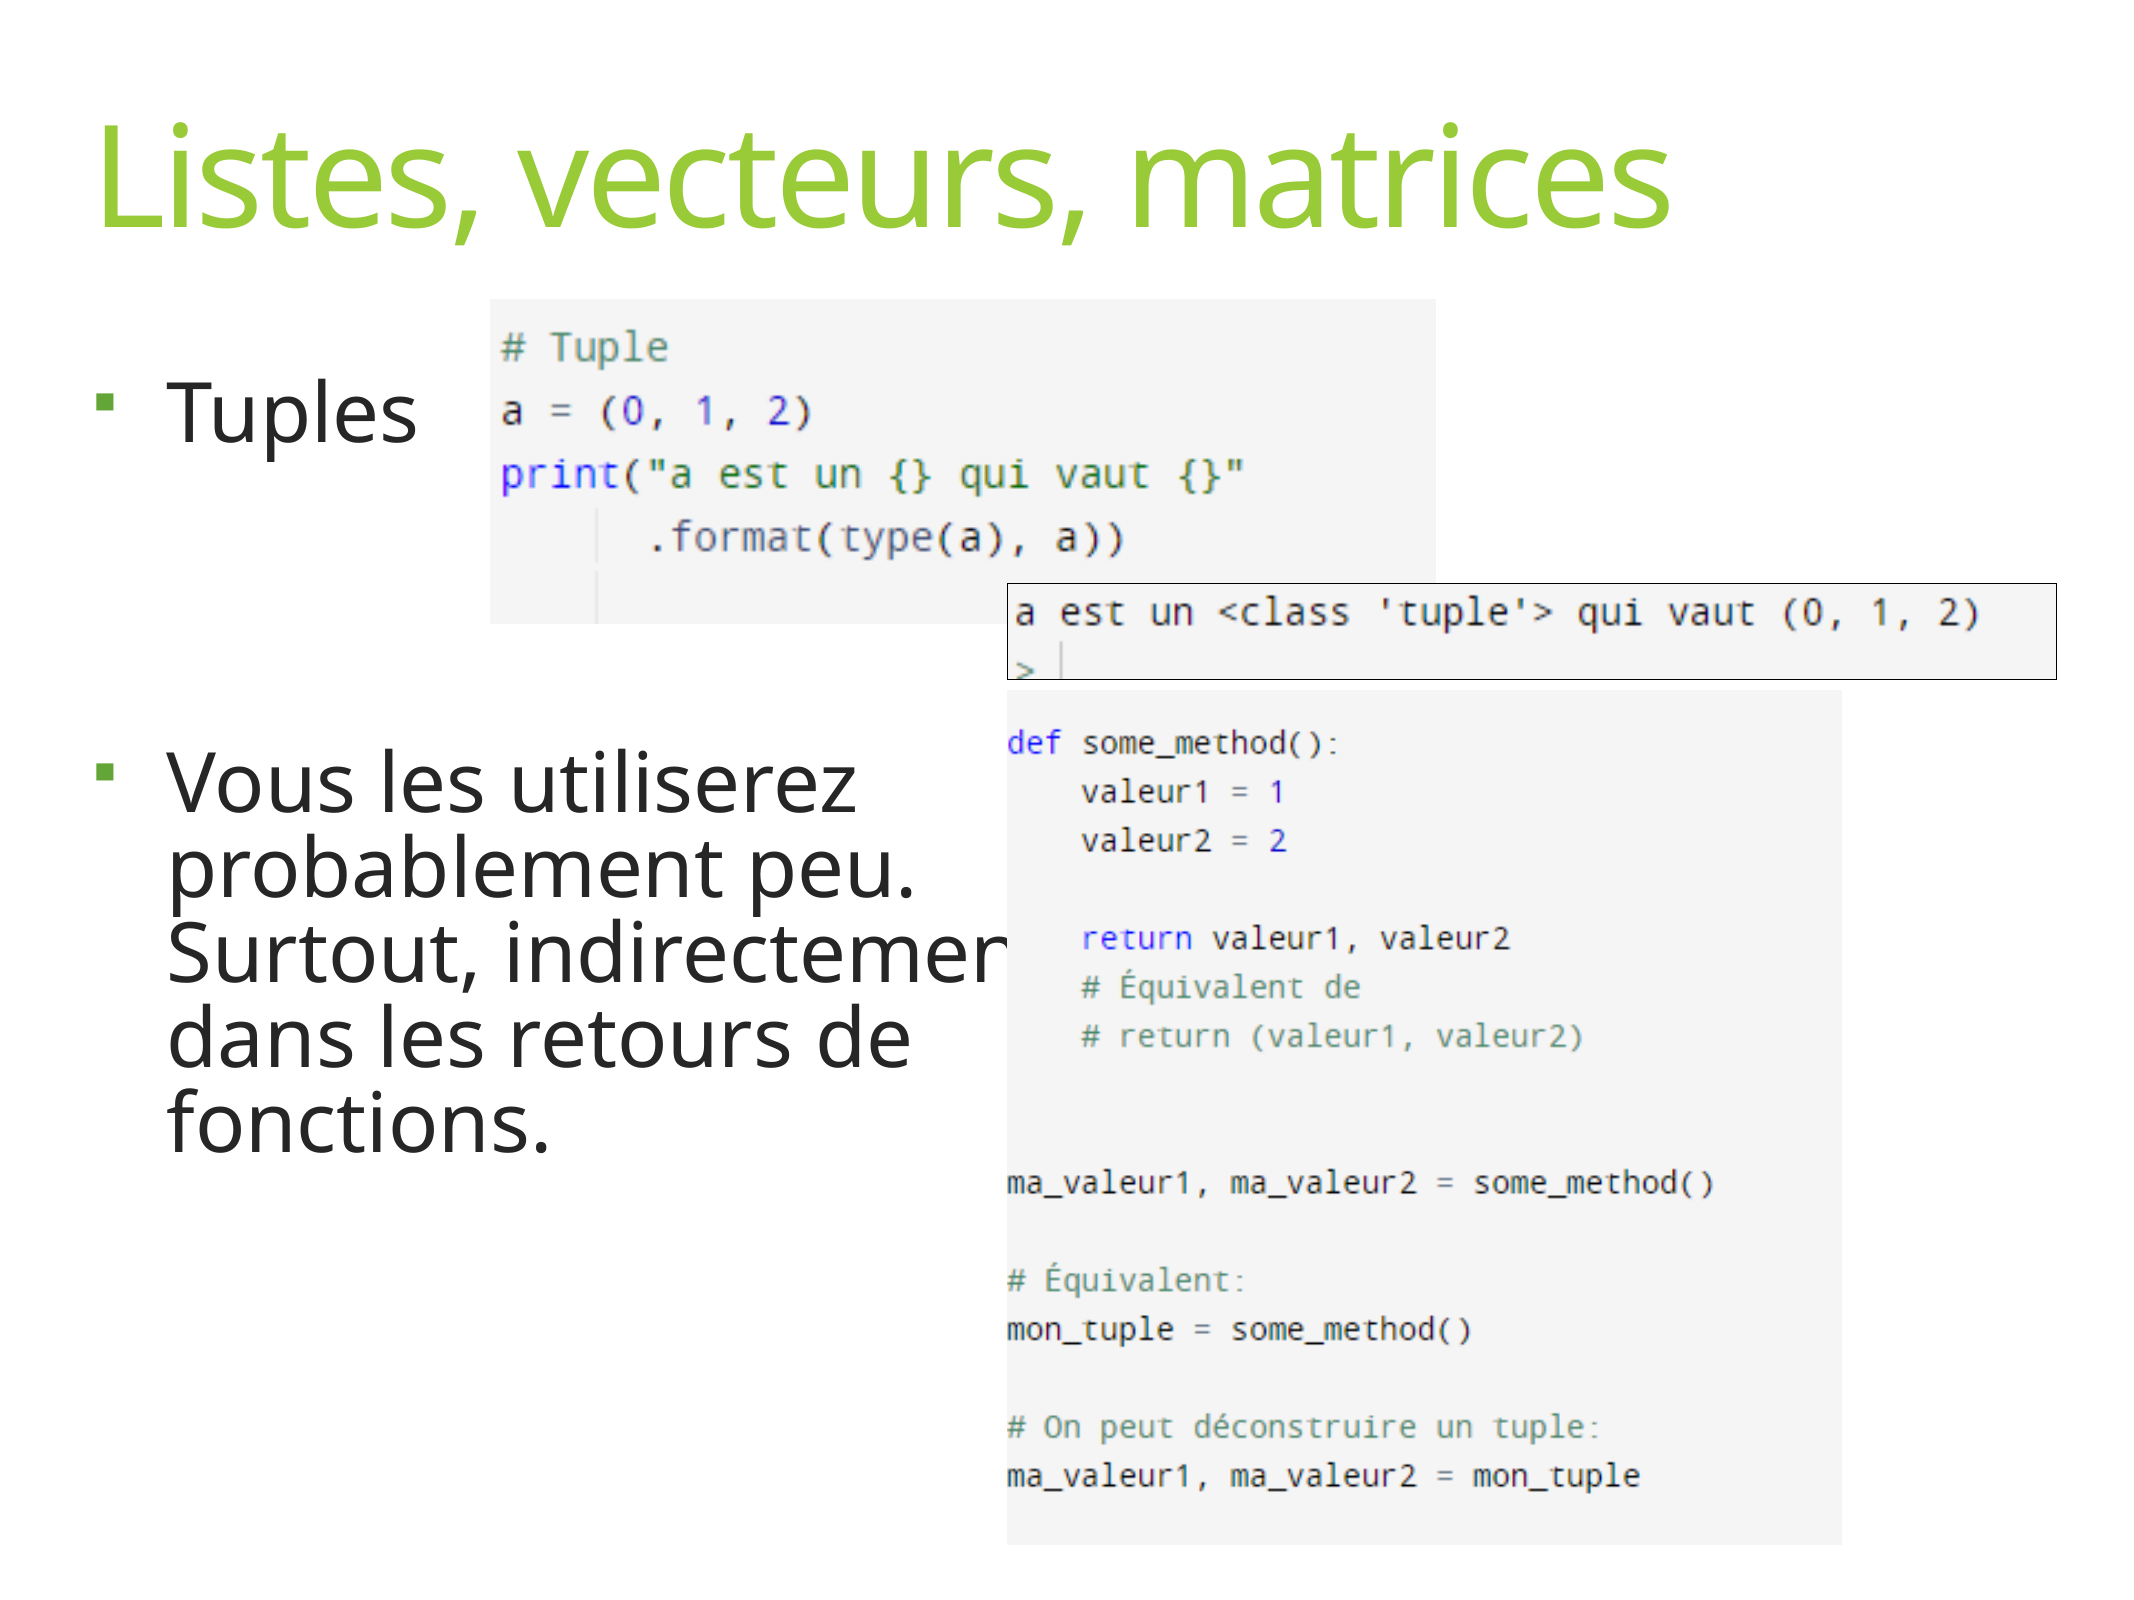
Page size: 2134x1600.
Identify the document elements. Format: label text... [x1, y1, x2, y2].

title Listes, vecteurs, matrices [76, 83, 2000, 280]
list Tuples Vous les utiliserez probablement peu. Surtout, indirectement, dans les retours de fonctions. [76, 367, 2000, 1344]
picture [489, 299, 2057, 680]
picture [1007, 690, 1842, 1545]
